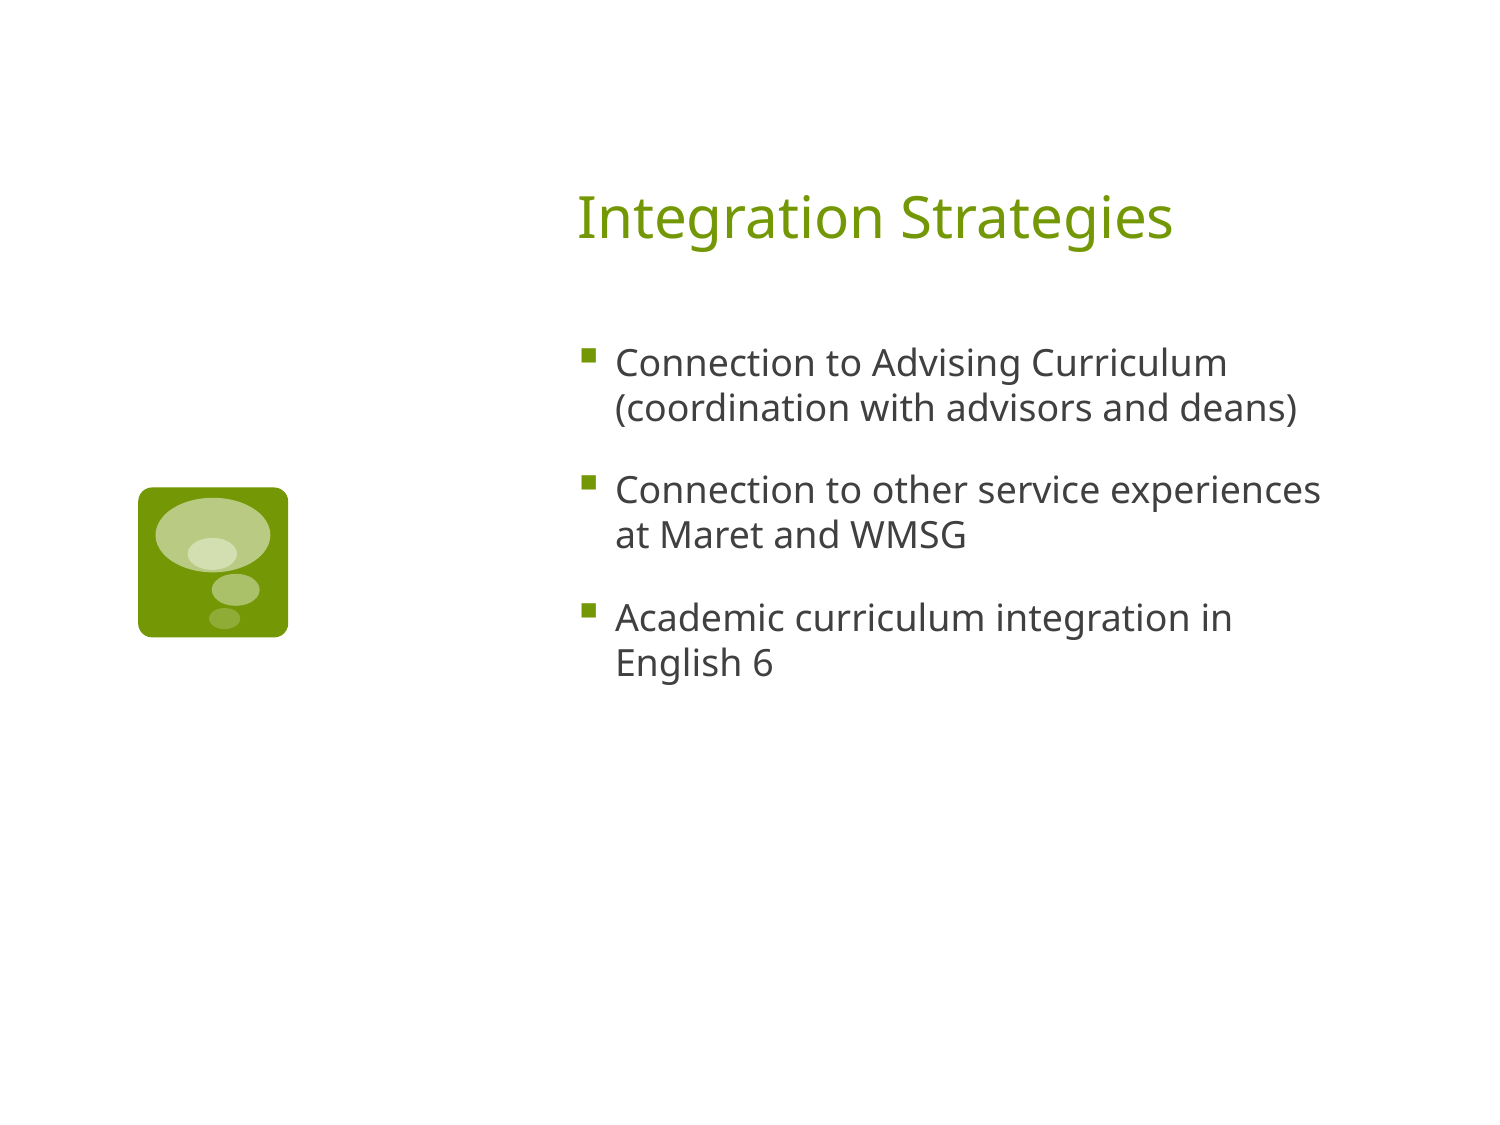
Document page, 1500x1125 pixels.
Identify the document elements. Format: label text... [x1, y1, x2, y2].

list Connection to Advising Curriculum (coordination with advisors and deans) Connection to other service experiences at Maret and WMSG Academic curriculum integration in English 6 [562, 331, 1374, 882]
title Integration Strategies [562, 112, 1375, 258]
